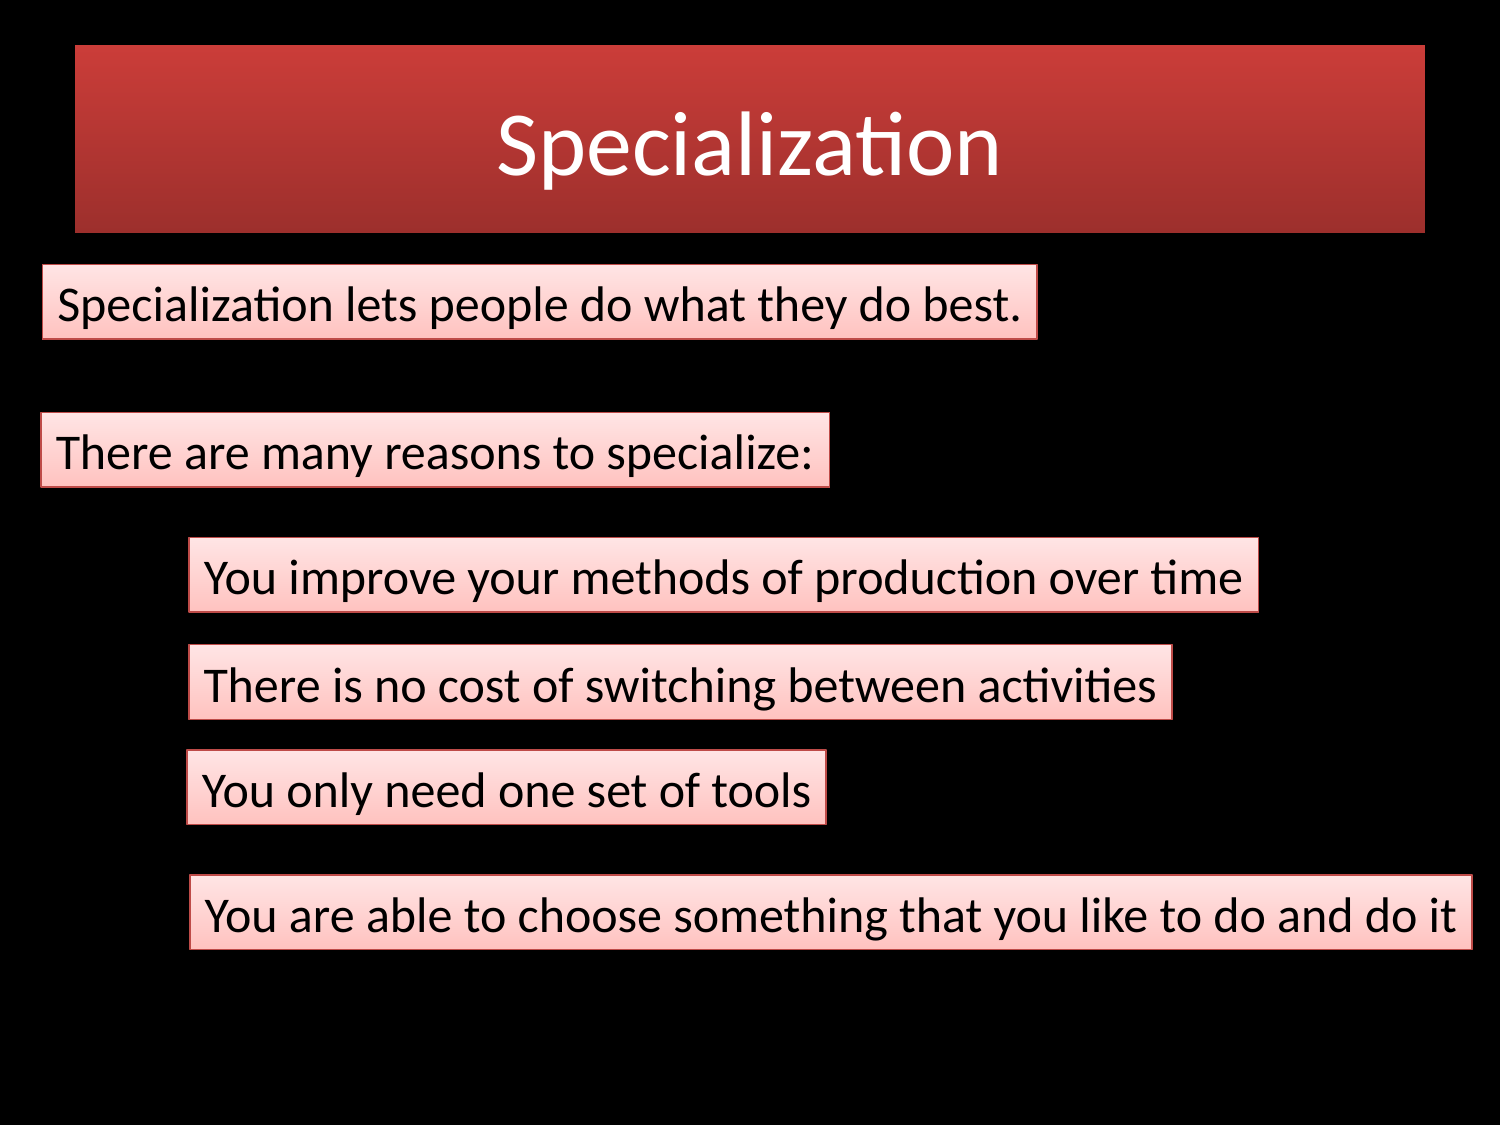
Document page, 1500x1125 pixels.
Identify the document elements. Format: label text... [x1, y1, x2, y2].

text_box There are many reasons to specialize: [40, 412, 830, 488]
title Specialization [75, 45, 1425, 233]
text_box You only need one set of tools [186, 749, 827, 825]
text_box Specialization lets people do what they do best. [42, 264, 1038, 340]
text_box You are able to choose something that you like to do and do it [189, 874, 1473, 950]
text_box There is no cost of switching between activities [188, 644, 1173, 720]
text_box You improve your methods of production over time [188, 537, 1259, 613]
